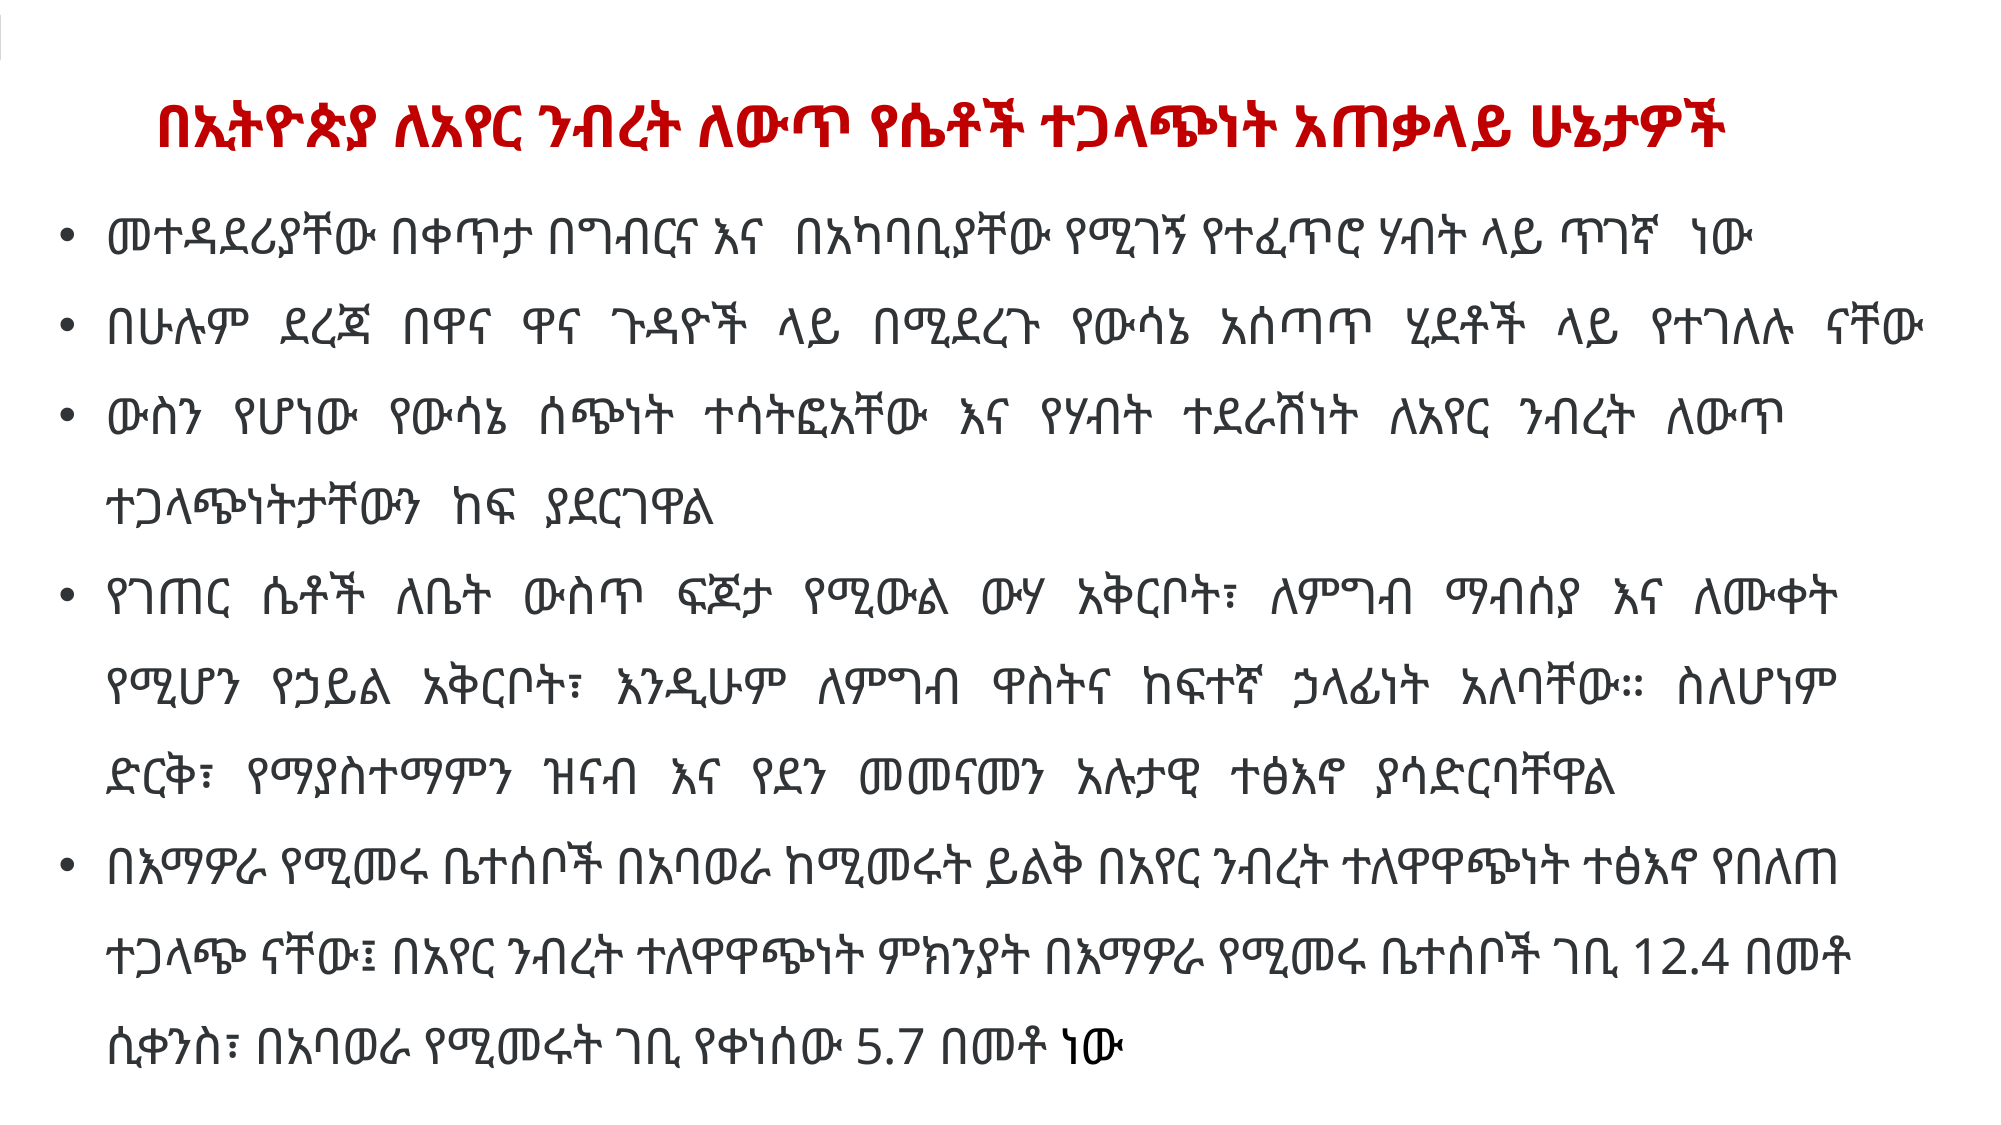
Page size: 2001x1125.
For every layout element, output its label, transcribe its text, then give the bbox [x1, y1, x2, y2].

text_box መተዳደሪያቸው በቀጥታ በግብርና እና በአካባቢያቸው የሚገኝ የተፈጥሮ ሃብት ላይ ጥገኛ ነው በሁሉም ደረጃ በዋና ዋና ጉዳዮች ላይ በሚደረጉ የውሳኔ አሰጣጥ ሂደቶች ላይ የተገለሉ ናቸው ውስን የሆነው የውሳኔ ሰጭነት ተሳትፎአቸው እና የሃብት ተደራሽነት ለአየር ንብረት ለውጥ ተጋላጭነትታቸውን ከፍ ያደርገዋል የገጠር ሴቶች ለቤት ውስጥ ፍጆታ የሚውል ውሃ አቅርቦት፣ ለምግብ ማብሰያ እና ለሙቀት የሚሆን የኃይል አቅርቦት፣ እንዲሁም ለምግብ ዋስትና ከፍተኛ ኃላፊነት አለባቸው። ስለሆነም ድርቅ፣ የማያስተማምን ዝናብ እና የደን መመናመን አሉታዊ ተፅእኖ ያሳድርባቸዋል በእማዎራ የሚመሩ ቤተሰቦች በአባወራ ከሚመሩት ይልቅ በአየር ንብረት ተለዋዋጭነት ተፅእኖ የበለጠ ተጋላጭ ናቸው፤ በአየር ንብረት ተለዋዋጭነት ምክንያት በእማዎራ የሚመሩ ቤተሰቦች ገቢ 12.4 በመቶ ሲቀንስ፣ በአባወራ የሚመሩት ገቢ የቀነሰው 5.7 በመቶ ነው [43, 167, 1969, 1083]
text_box በኢትዮጵያ ለአየር ንብረት ለውጥ የሴቶች ተጋላጭነት አጠቃላይ ሁኔታዎች [140, 81, 1834, 167]
